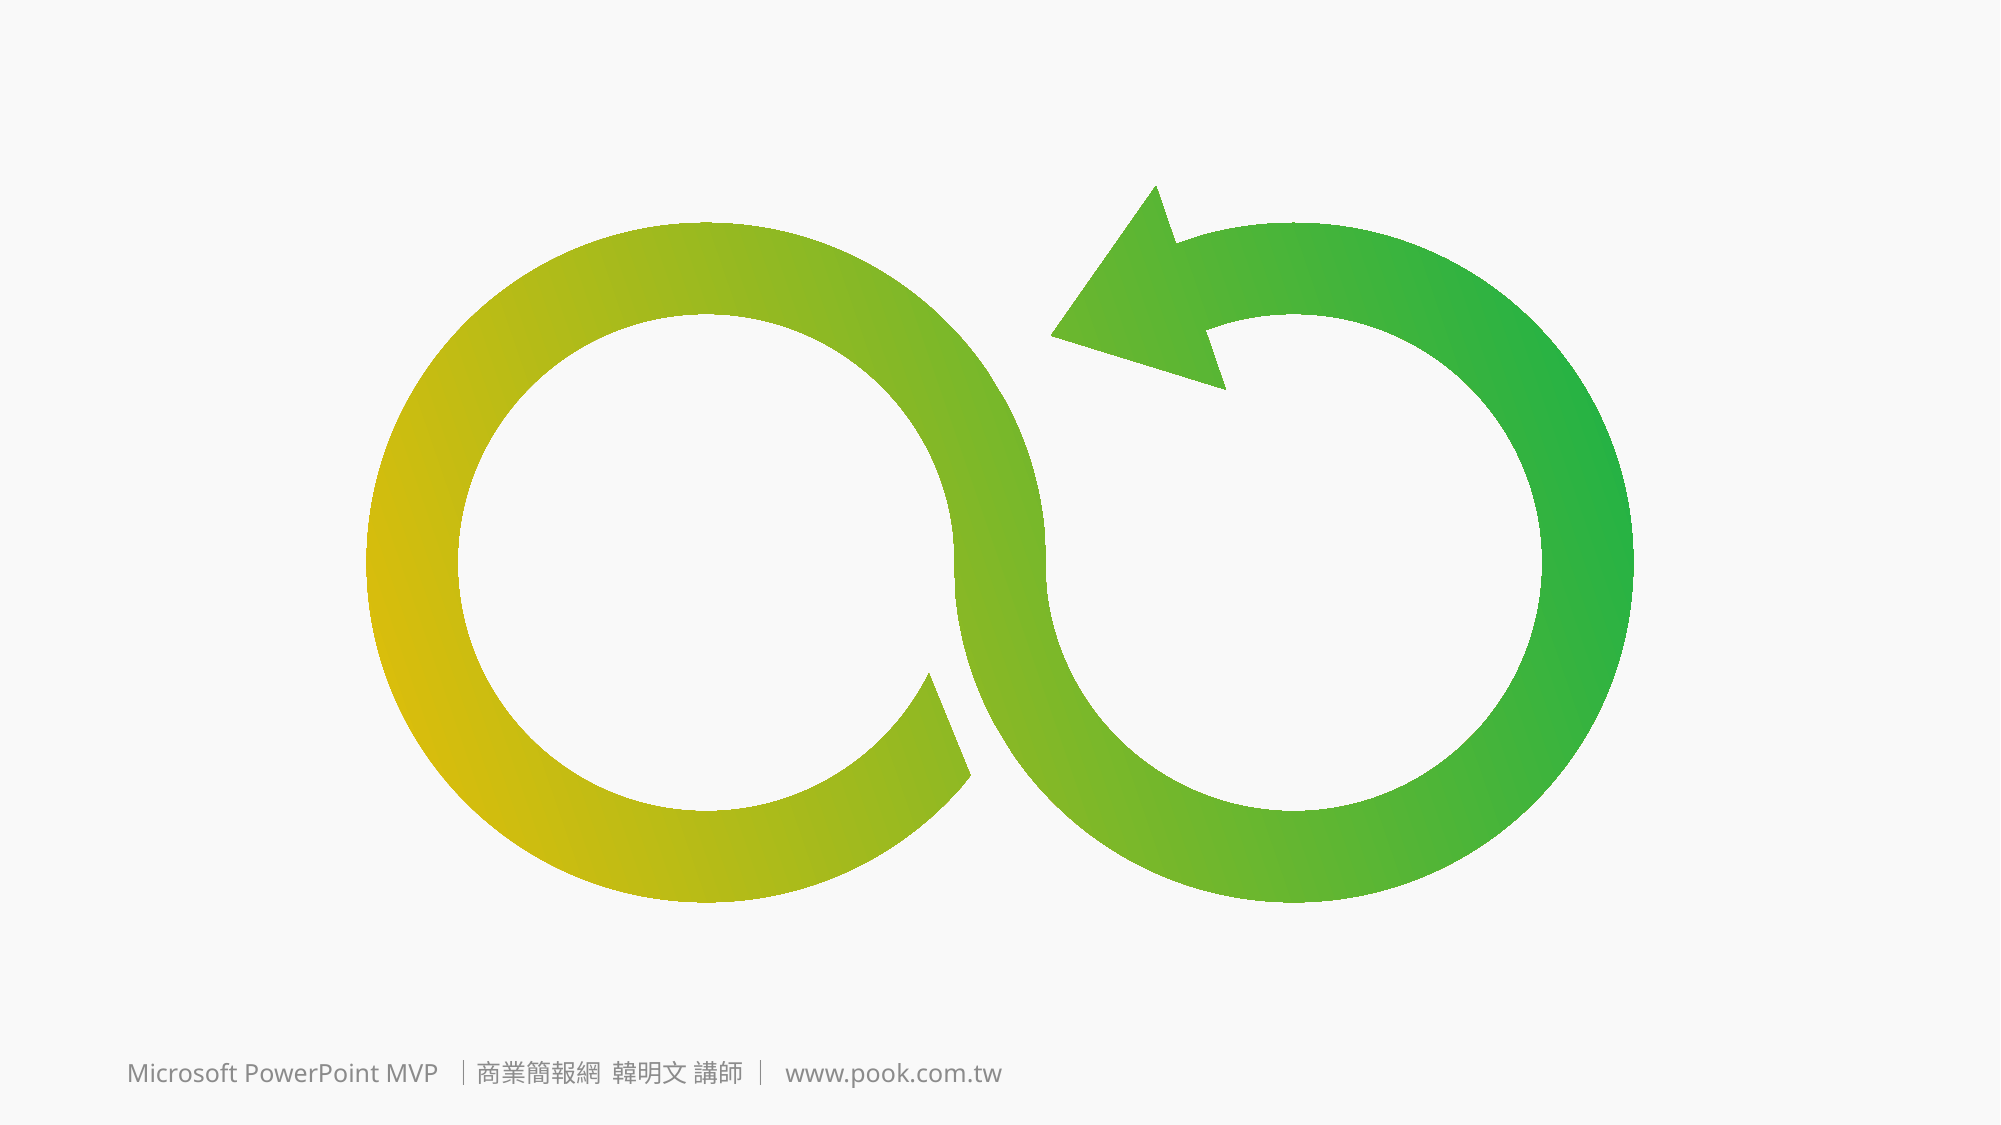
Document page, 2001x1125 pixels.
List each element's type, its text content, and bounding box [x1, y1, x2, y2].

text_box [364, 184, 1636, 905]
footer Microsoft PowerPoint MVP ｜商業簡報網 韓明文 講師 ｜ www.pook.com.tw [99, 1042, 1030, 1103]
